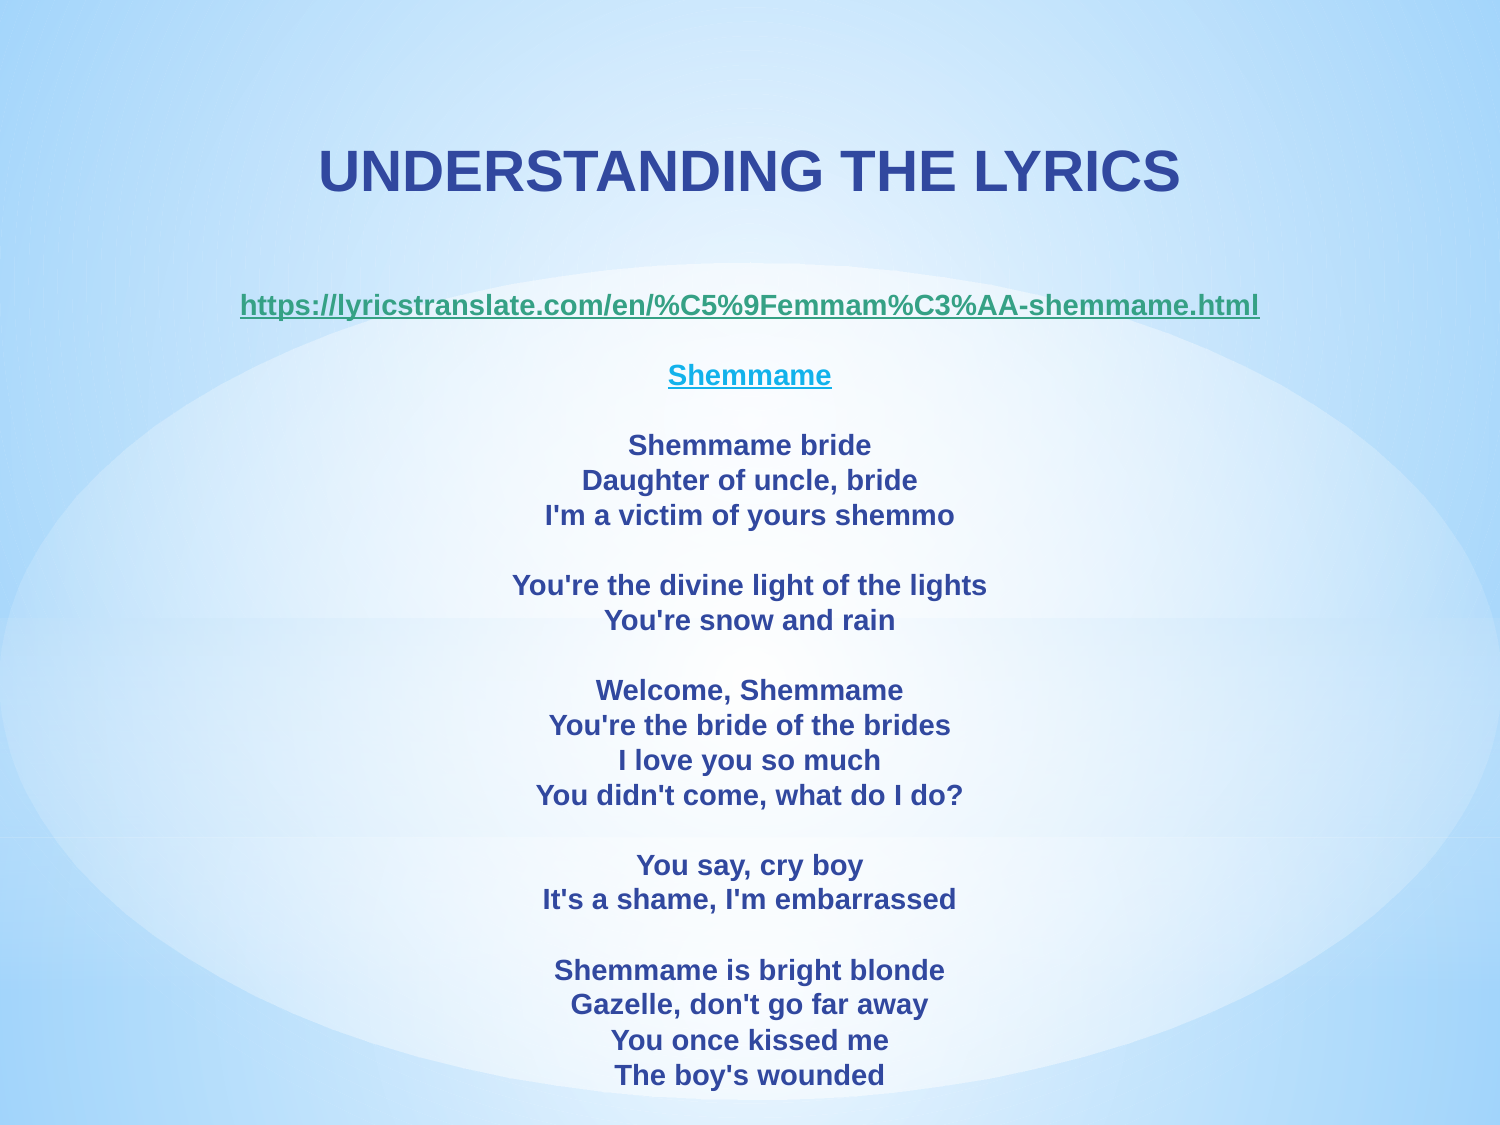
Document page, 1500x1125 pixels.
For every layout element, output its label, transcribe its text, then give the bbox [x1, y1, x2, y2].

text_box https://lyricstranslate.com/en/%C5%9Femmam%C3%AA-shemmame.html Shemmame Shemmame bride Daughter of uncle, bride I'm a victim of yours shemmo You're the divine light of the lights You're snow and rain Welcome, Shemmame You're the bride of the brides I love you so much You didn't come, what do I do? You say, cry boy It's a shame, I'm embarrassed Shemmame is bright blonde Gazelle, don't go far away You once kissed me The boy's wounded [0, 279, 1500, 1099]
text_box UNDERSTANDING THE LYRICS [0, 125, 1500, 211]
